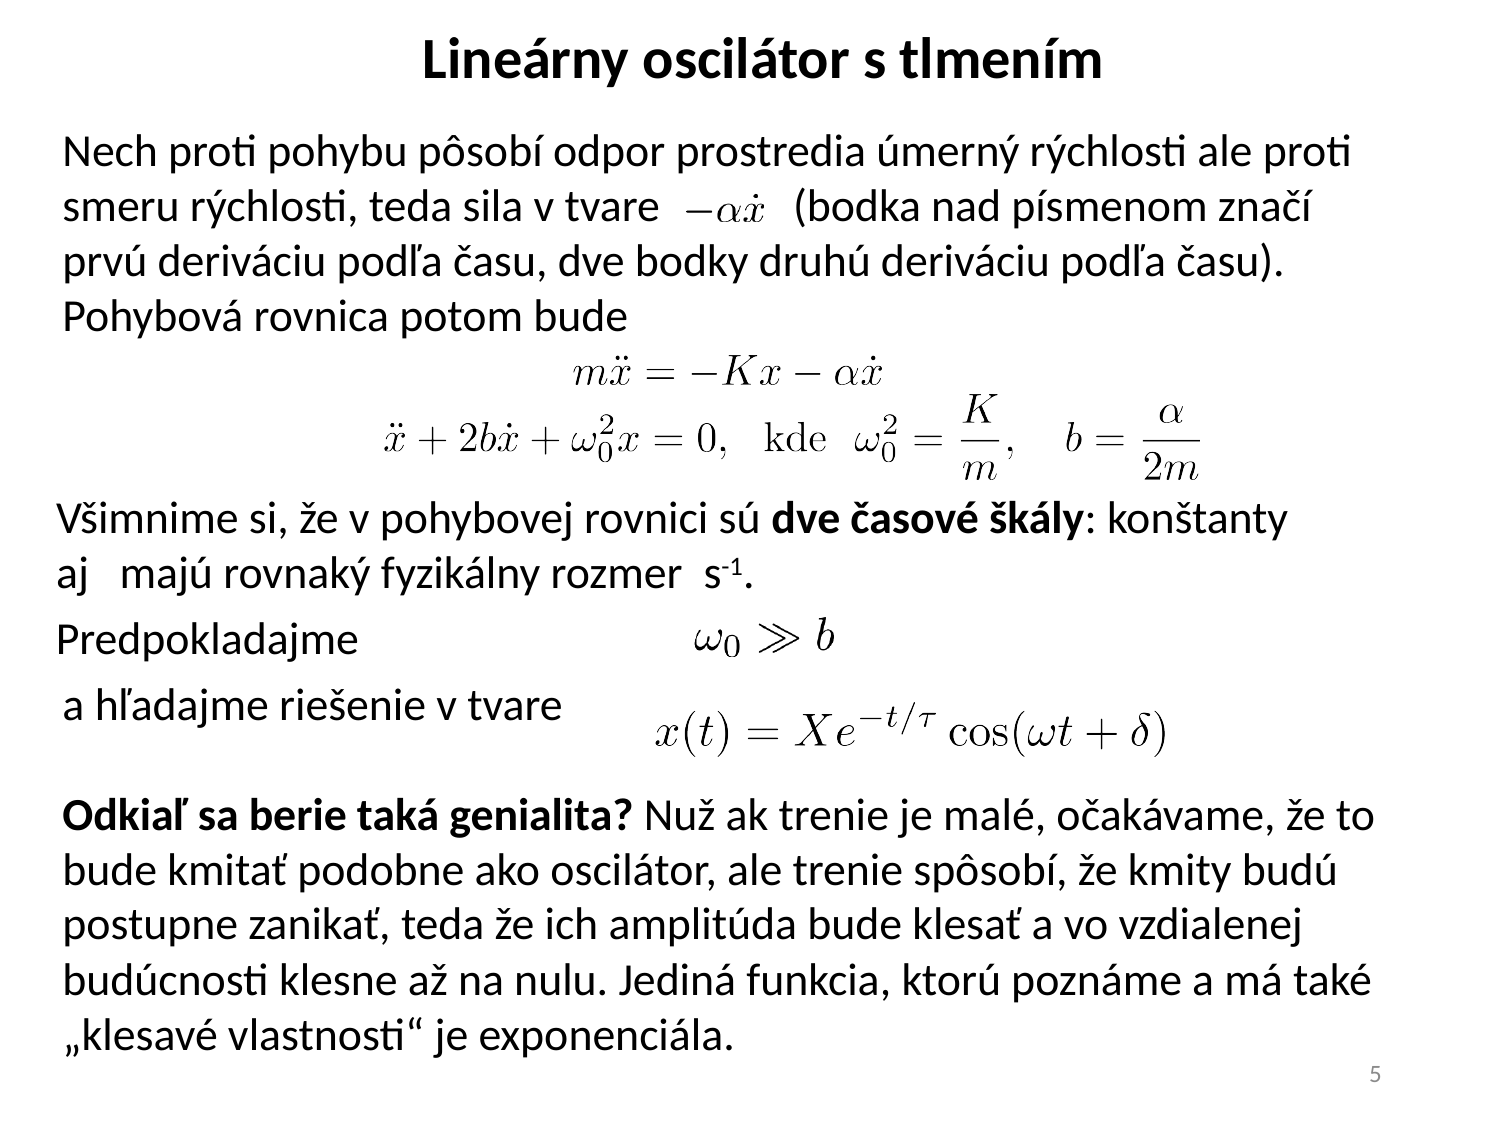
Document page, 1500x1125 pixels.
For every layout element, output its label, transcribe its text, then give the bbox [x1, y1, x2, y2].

text_box Lineárny oscilátor s tlmením [280, 13, 1247, 98]
picture [573, 355, 882, 385]
picture [655, 702, 1165, 757]
text_box Nech proti pohybu pôsobí odpor prostredia úmerný rýchlosti ale proti smeru rýchlosti, teda sila v tvare (bodka nad písmenom značí prvú deriváciu podľa času, dve bodky druhú deriváciu podľa času). Pohybová rovnica potom bude [47, 113, 1421, 349]
text_box a hľadajme riešenie v tvare Odkiaľ sa berie taká genialita? Nuž ak trenie je malé, očakávame, že to bude kmitať podobne ako oscilátor, ale trenie spôsobí, že kmity budú postupne zanikať, teda že ich amplitúda bude klesať a vo vzdialenej budúcnosti klesne až na nulu. Jediná funkcia, ktorú poznáme a má také „klesavé vlastnosti“ je exponenciála. [47, 666, 1448, 1067]
picture [384, 394, 1200, 480]
text_box Predpokladajme [41, 601, 435, 672]
slide_number 5 [1059, 1042, 1397, 1103]
picture [686, 193, 764, 222]
picture [694, 617, 834, 657]
